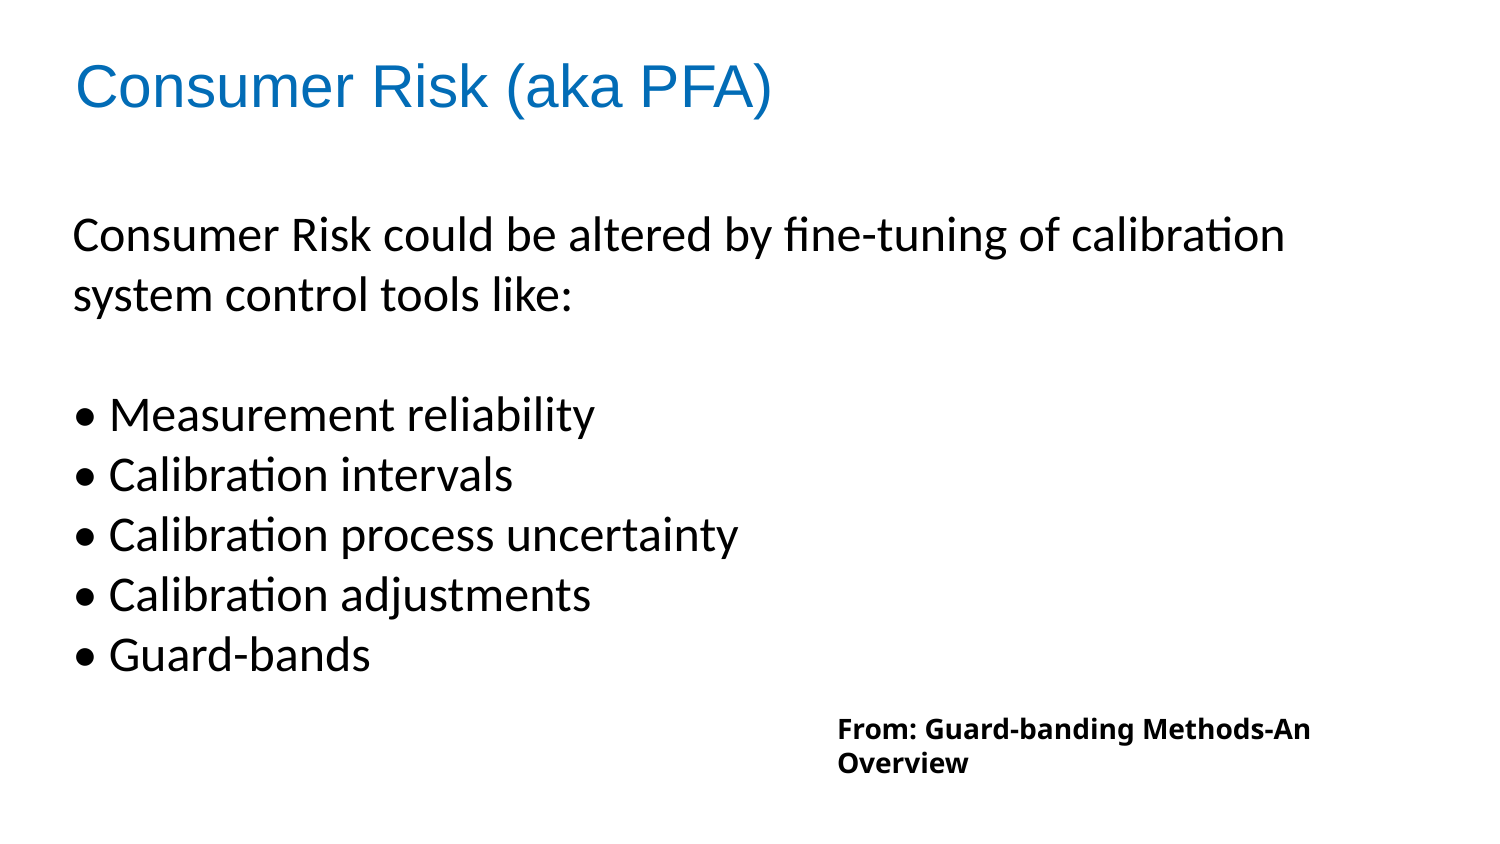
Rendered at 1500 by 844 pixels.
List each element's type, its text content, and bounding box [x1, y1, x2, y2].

text_box From: Guard-banding Methods-An Overview [822, 704, 1462, 787]
text_box Consumer Risk could be altered by fine-tuning of calibration system control tools like: • Measurement reliability • Calibration intervals • Calibration process uncertainty • Calibration adjustments • Guard-bands [57, 193, 1443, 689]
title Consumer Risk (aka PFA) [60, 39, 1410, 132]
